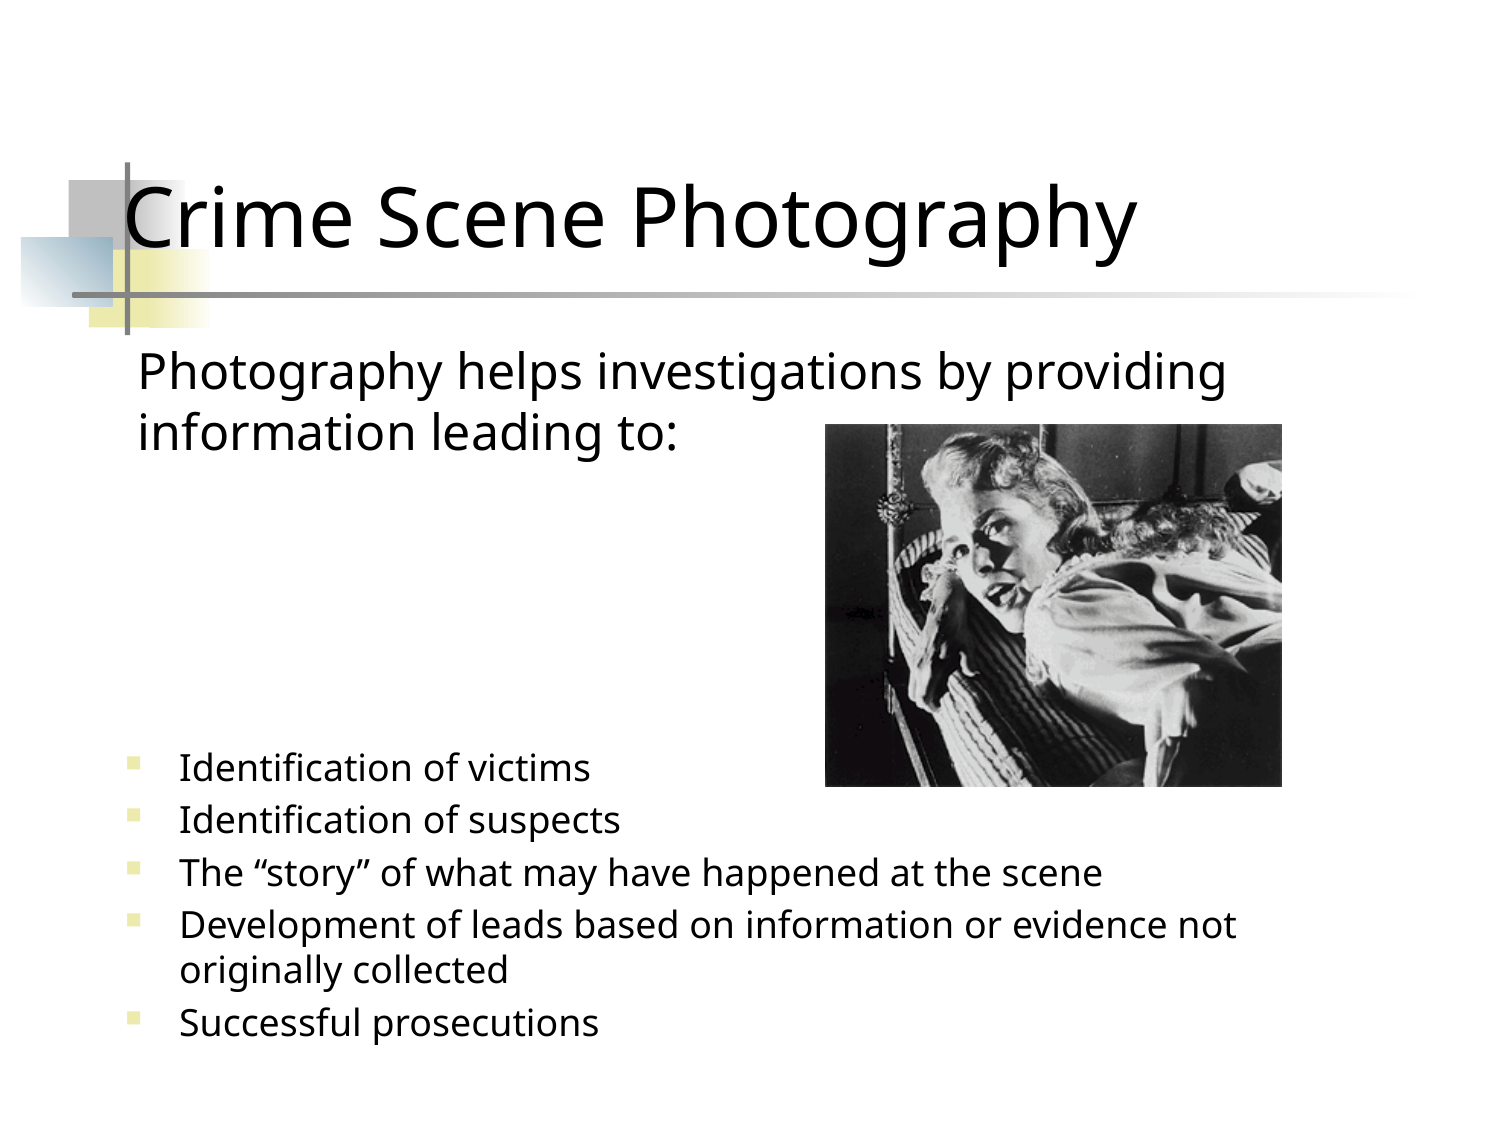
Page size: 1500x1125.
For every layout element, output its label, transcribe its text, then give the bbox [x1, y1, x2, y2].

title Photography helps investigations by providing information leading to: [124, 324, 1500, 476]
text_box Crime Scene Photography [107, 167, 1266, 273]
list Identification of victims Identification of suspects The “story” of what may have happened at the scene Development of leads based on information or evidence not originally collected Successful prosecutions [112, 737, 1413, 1088]
picture [824, 424, 1282, 788]
